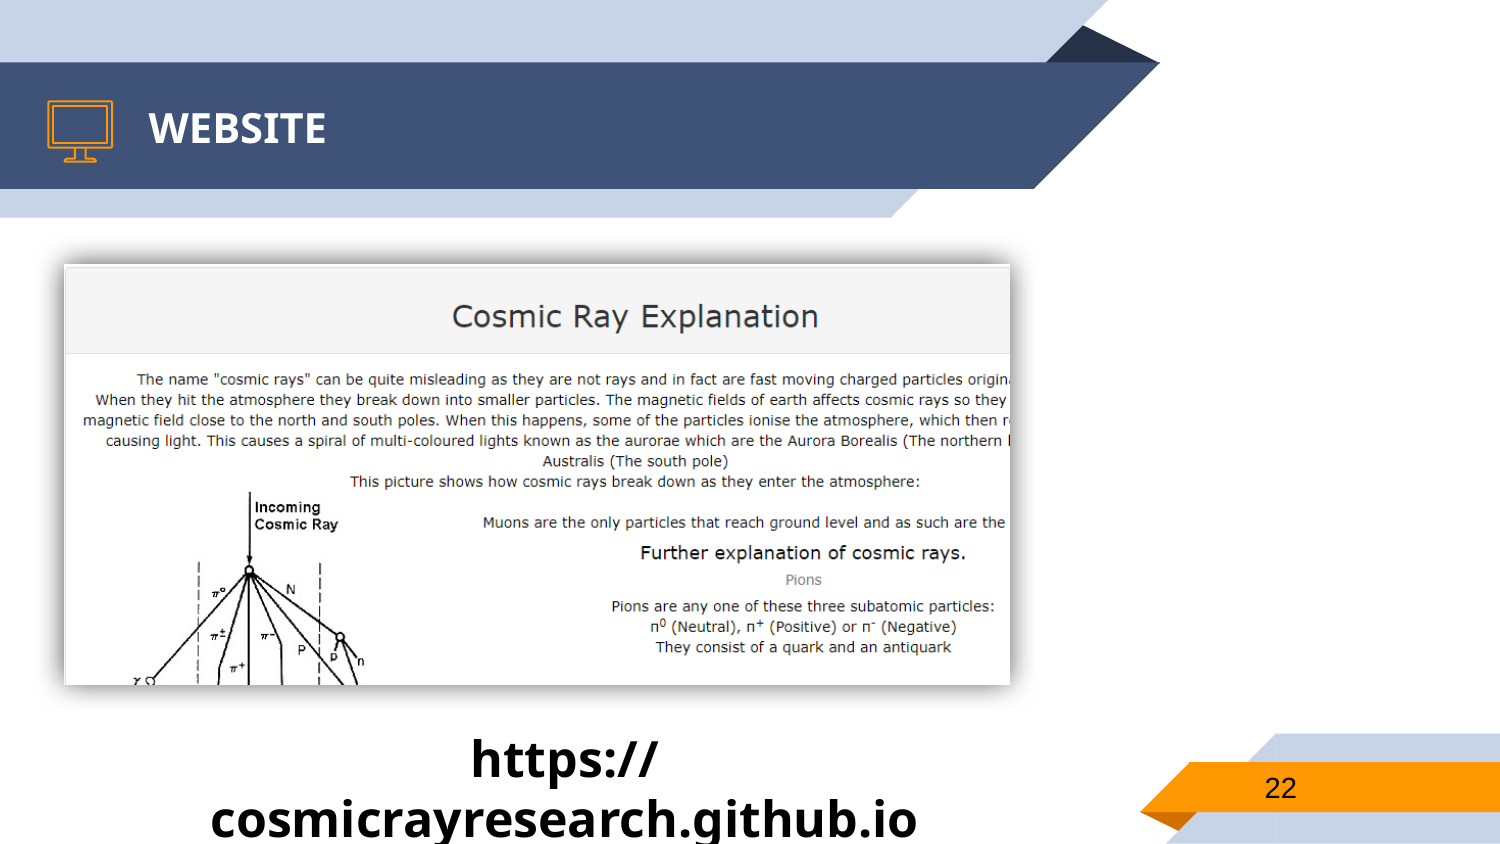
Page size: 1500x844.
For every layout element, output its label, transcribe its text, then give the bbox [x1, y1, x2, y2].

list https://cosmicrayresearch.github.io [176, 712, 953, 787]
picture [64, 264, 1011, 685]
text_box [48, 101, 113, 162]
slide_number 22 [1249, 760, 1494, 813]
title WEBSITE [133, 64, 997, 190]
